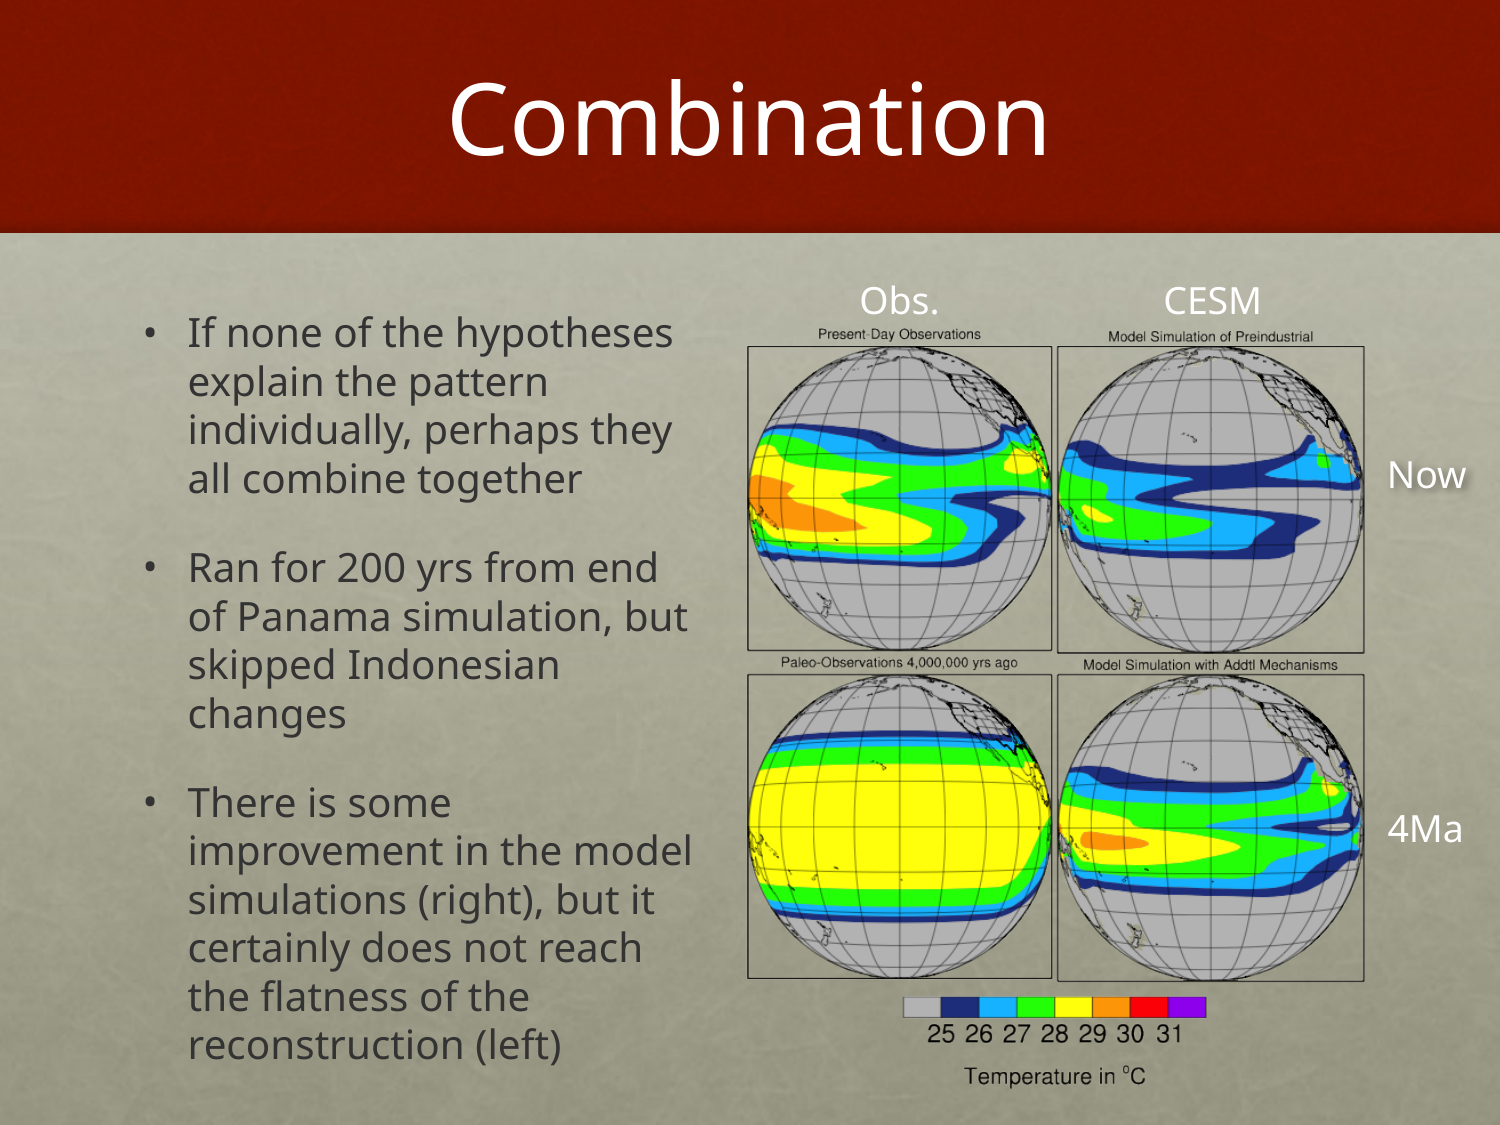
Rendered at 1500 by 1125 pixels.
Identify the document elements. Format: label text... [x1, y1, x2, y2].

title Combination [127, 10, 1372, 221]
text_box CESM [1148, 269, 1278, 320]
text_box Obs. [844, 269, 955, 320]
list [712, 328, 1385, 1098]
text_box If none of the hypotheses explain the pattern individually, perhaps they all combine together Ran for 200 yrs from end of Panama simulation, but skipped Indonesian changes There is some improvement in the model simulations (right), but it certainly does not reach the flatness of the reconstruction (left) [127, 299, 713, 1080]
text_box Now [1417, 443, 1482, 504]
picture [0, 214, 1500, 1125]
text_box 4Ma [1417, 797, 1479, 858]
